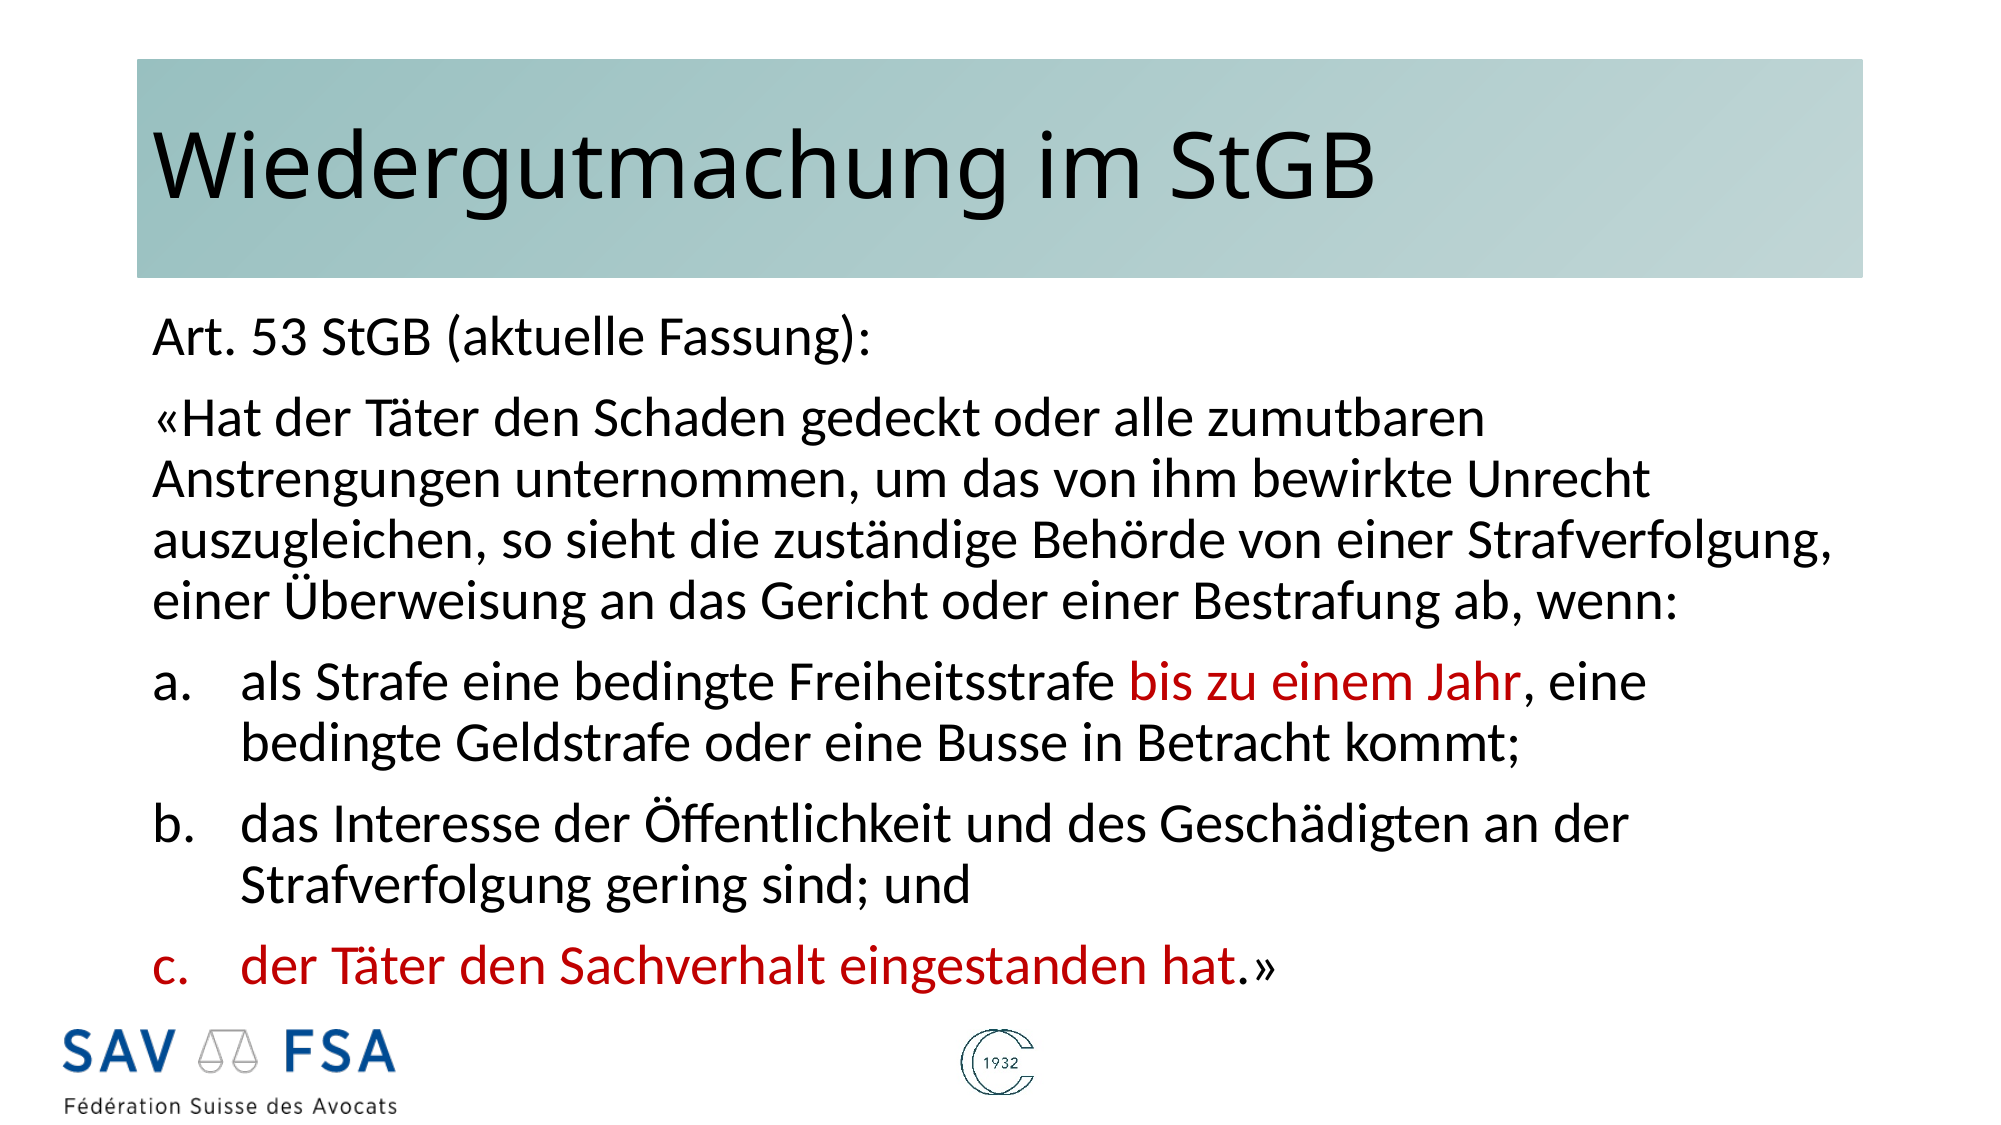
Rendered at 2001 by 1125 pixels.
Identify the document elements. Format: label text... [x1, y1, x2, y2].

picture [62, 1029, 398, 1114]
title Wiedergutmachung im StGB [137, 59, 1863, 278]
picture [835, 1029, 1165, 1100]
list Art. 53 StGB (aktuelle Fassung): «Hat der Täter den Schaden gedeckt oder alle zumutbaren Anstrengungen unternommen, um das von ihm bewirkte Unrecht auszugleichen, so sieht die zuständige Behörde von einer Strafverfolgung, einer Über­weisung an das Gericht oder einer Bestrafung ab, wenn: als Strafe eine bedingte Freiheitsstrafe bis zu einem Jahr, eine bedingte Geldstrafe oder eine Busse in Betracht kommt; das Interesse der Öffentlichkeit und des Geschädigten an der Strafverfolgung gering sind; und der Täter den Sachverhalt eingestanden hat.» [137, 299, 1863, 1014]
